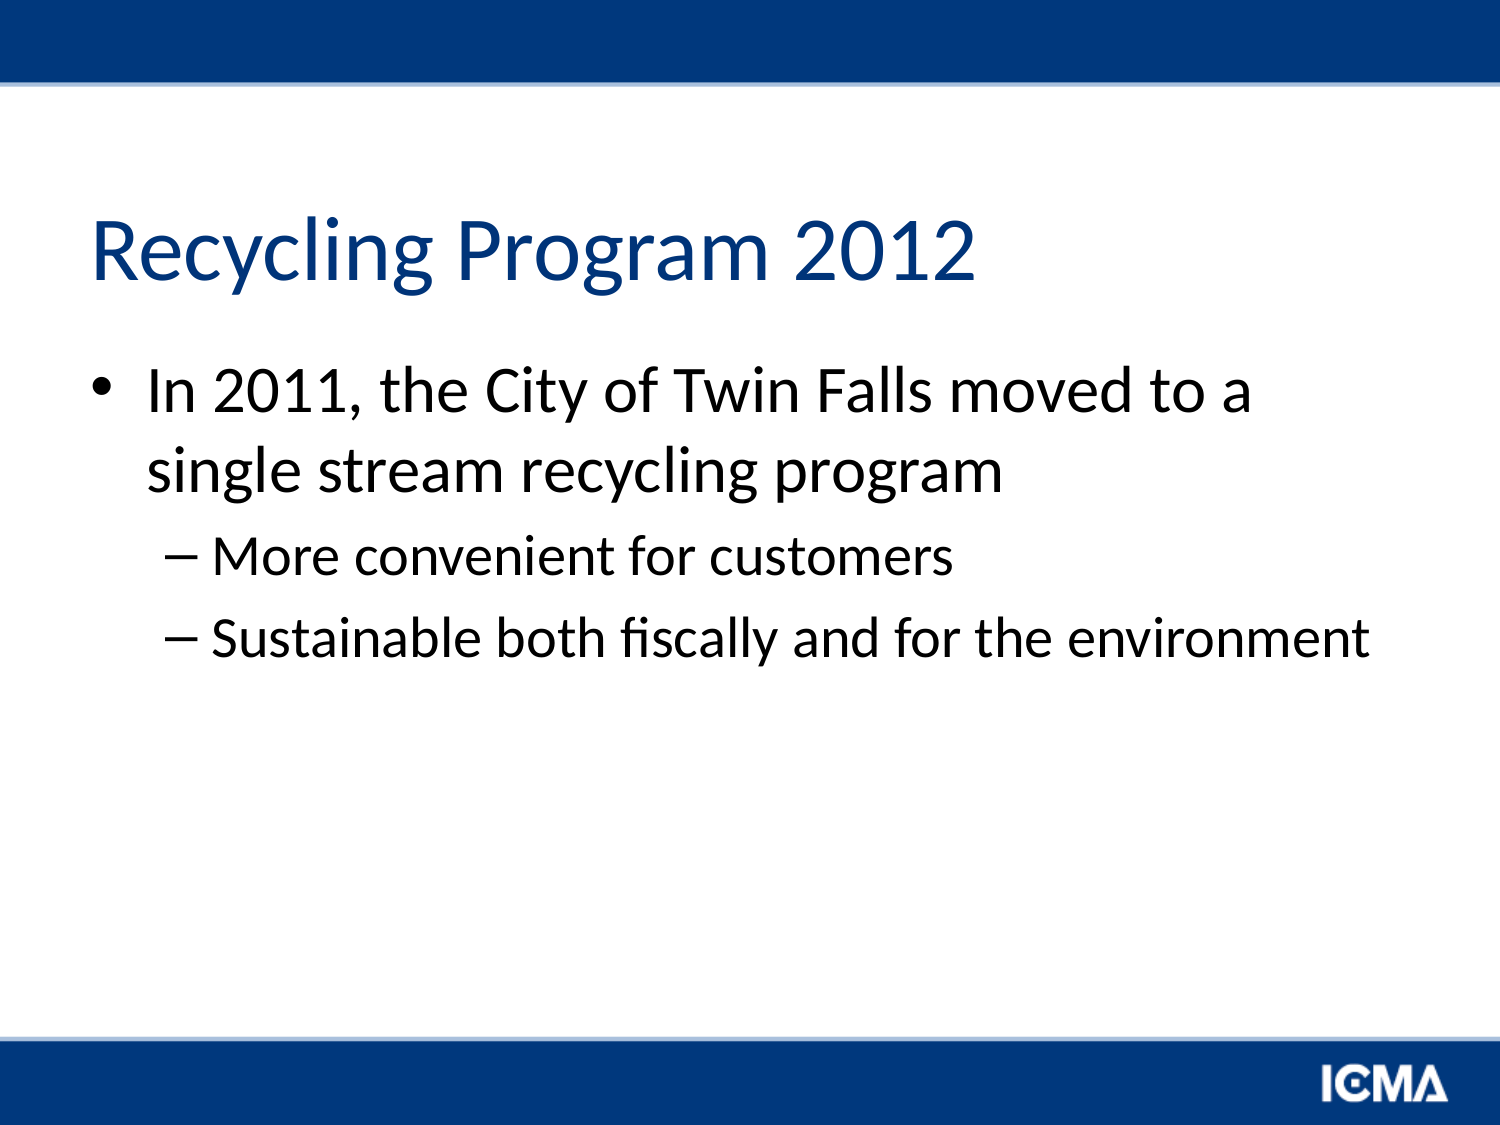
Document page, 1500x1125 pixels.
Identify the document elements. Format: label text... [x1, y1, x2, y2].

picture [0, 0, 1500, 1125]
title Recycling Program 2012 [75, 167, 1425, 321]
list In 2011, the City of Twin Falls moved to a single stream recycling program More convenient for customers Sustainable both fiscally and for the environment [75, 338, 1425, 1005]
